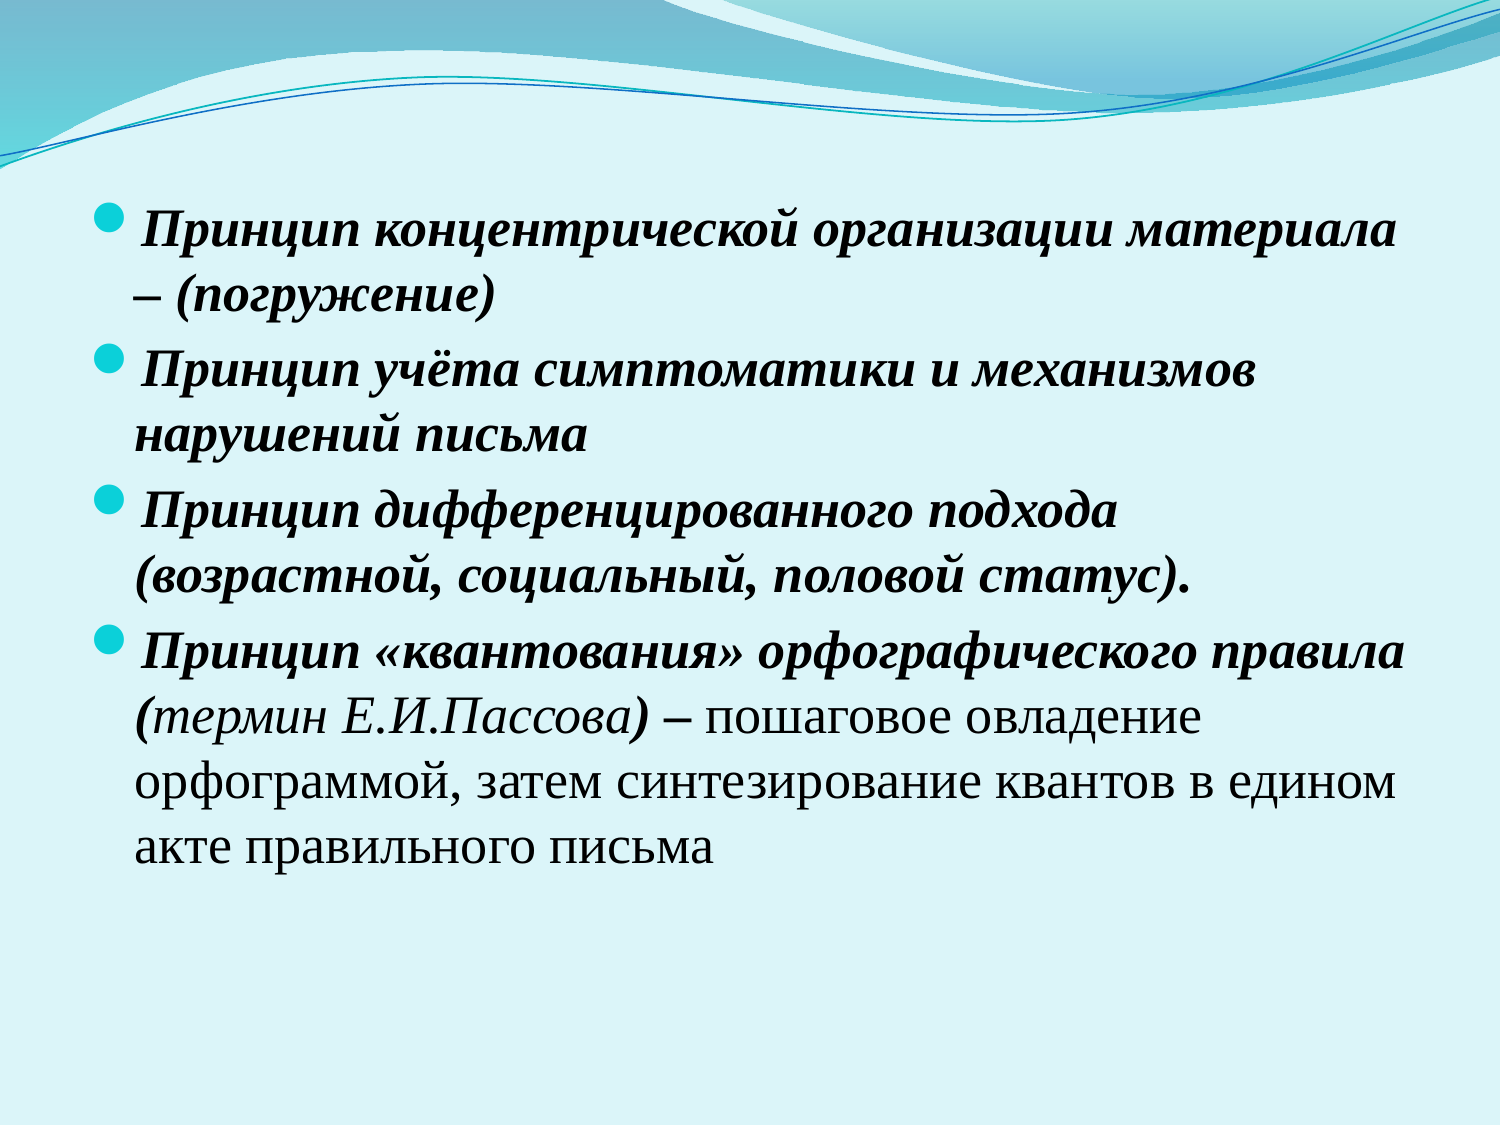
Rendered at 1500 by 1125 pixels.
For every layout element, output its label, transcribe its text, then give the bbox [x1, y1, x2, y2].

list Принцип концентрической организации материала – (погружение) Принцип учёта симптоматики и механизмов нарушений письма Принцип дифференцированного подхода (возрастной, социальный, половой статус). Принцип «квантования» орфографического правила (термин Е.И.Пассова) – пошаговое овладение орфограммой, затем синтезирование квантов в едином акте правильного письма [75, 184, 1425, 1038]
